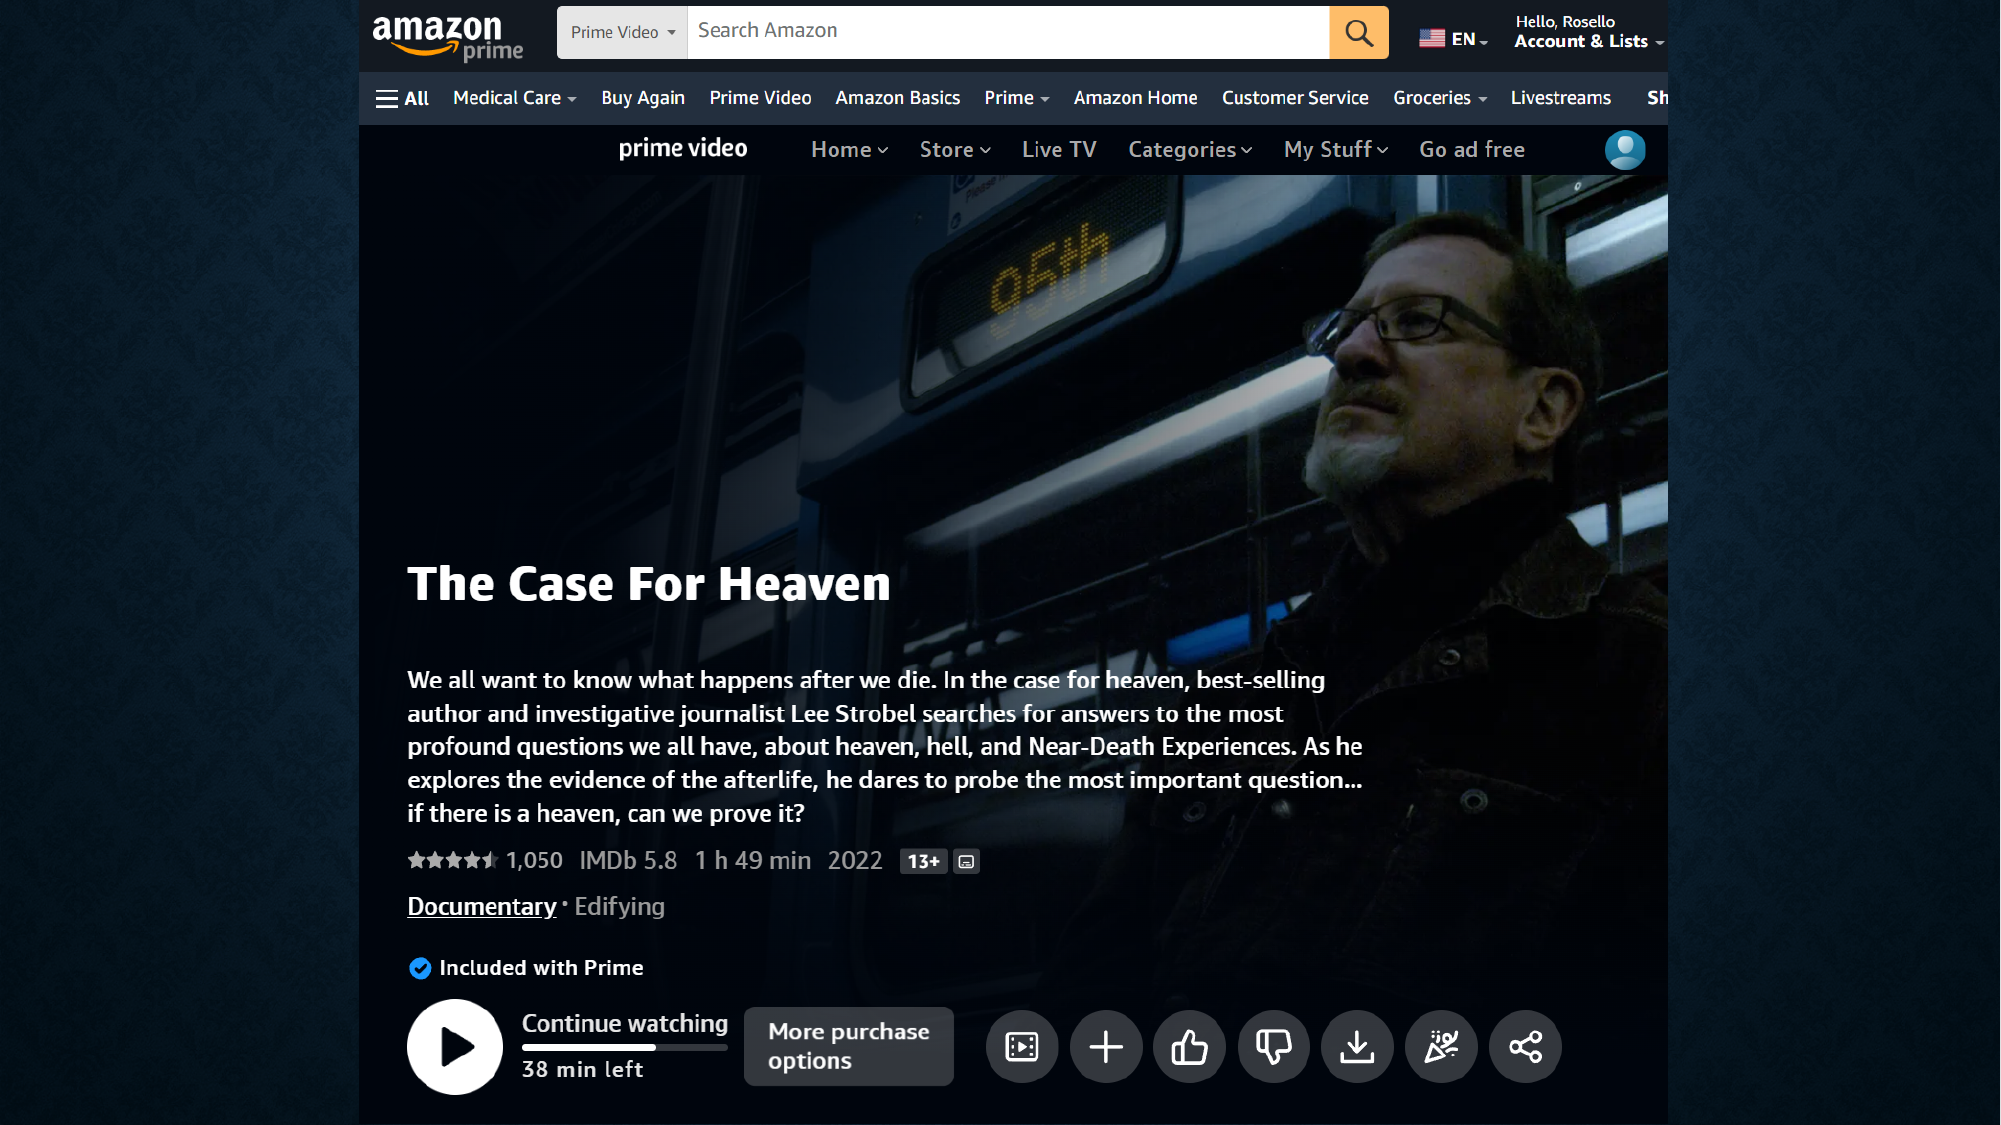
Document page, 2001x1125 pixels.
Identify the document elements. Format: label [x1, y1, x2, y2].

list [358, 0, 1669, 1125]
